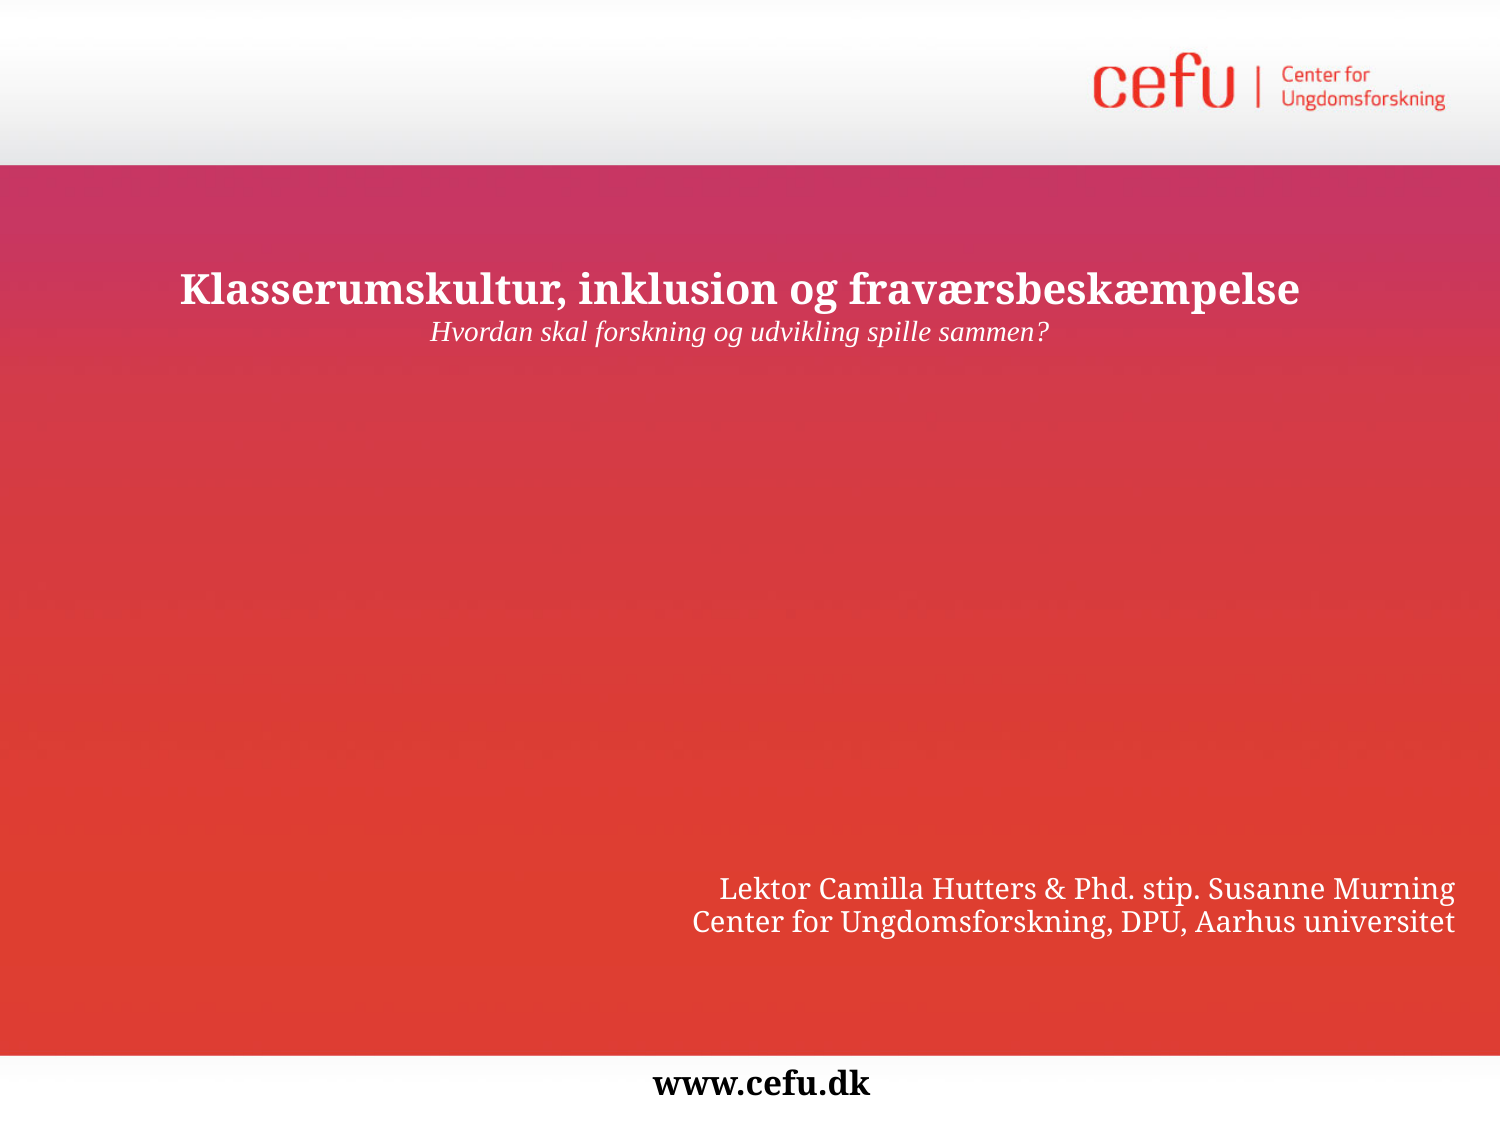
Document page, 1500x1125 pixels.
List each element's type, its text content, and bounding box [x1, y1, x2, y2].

picture [0, 0, 1500, 1125]
text_box Klasserumskultur, inklusion og fraværsbeskæmpelse Hvordan skal forskning og udvikling spille sammen? [25, 154, 1455, 570]
text_box Lektor Camilla Hutters & Phd. stip. Susanne Murning Center for Ungdomsforskning, DPU, Aarhus universitet [29, 869, 1471, 1118]
footer www.cefu.dk [253, 1054, 1270, 1125]
